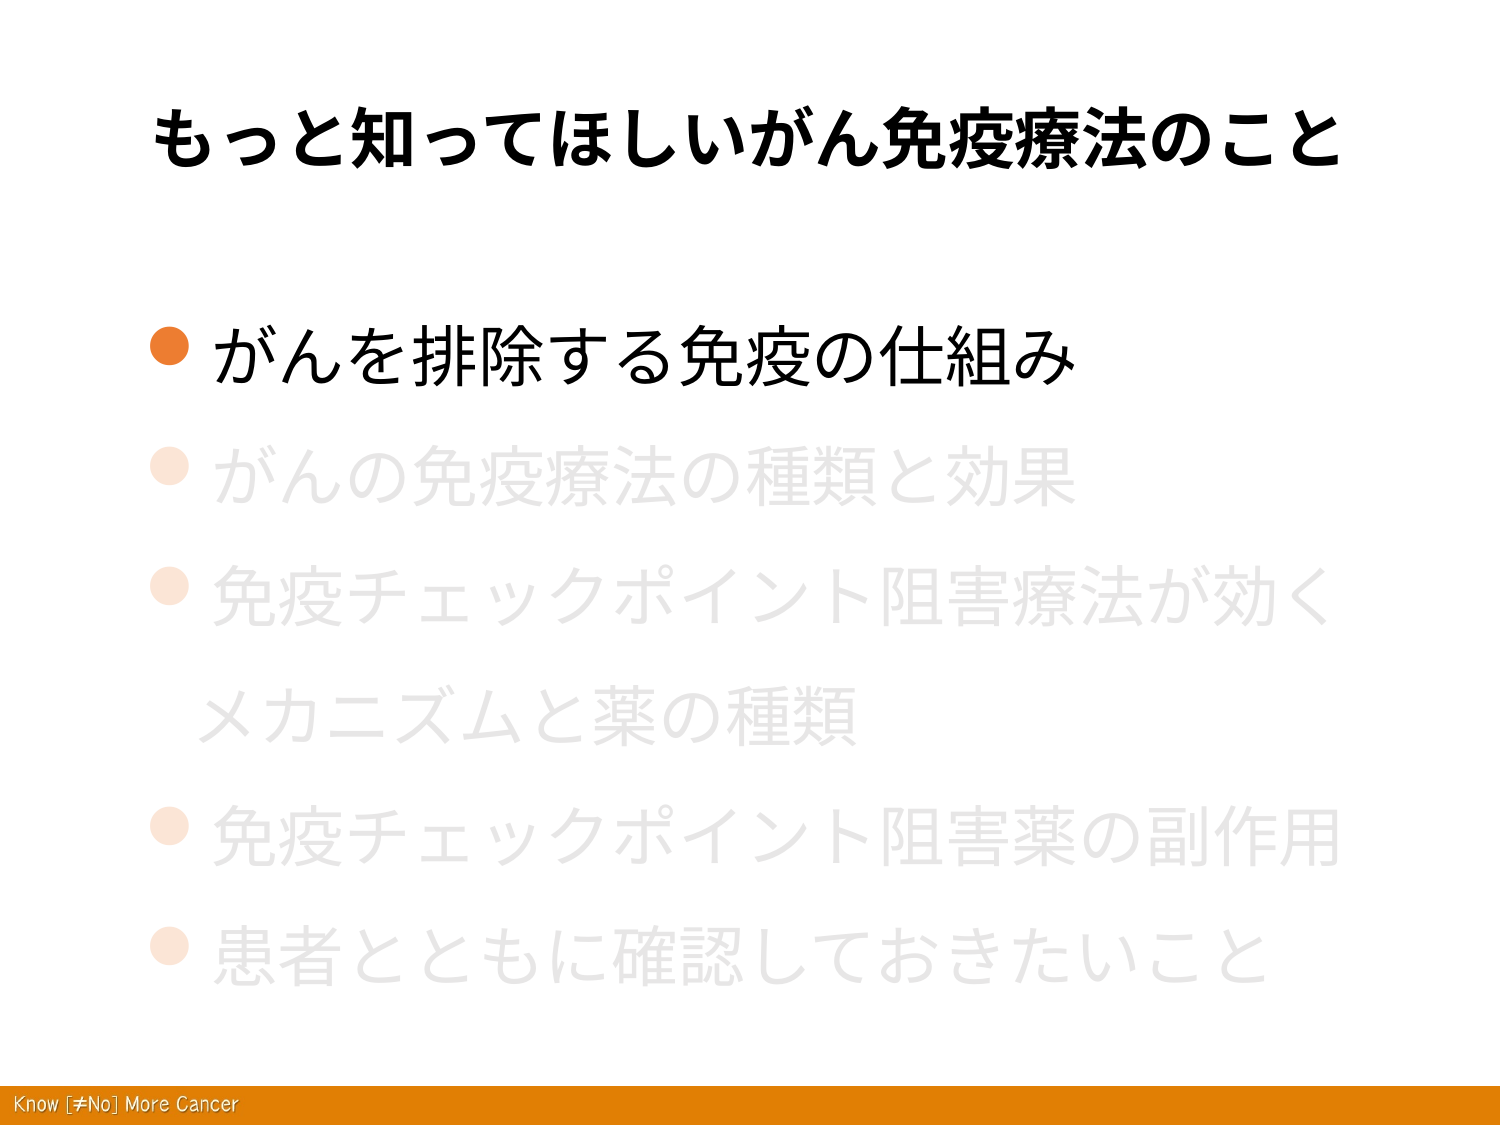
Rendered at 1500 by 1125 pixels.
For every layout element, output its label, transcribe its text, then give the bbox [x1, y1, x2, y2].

text_box がんを排除する免疫の仕組み がんの免疫療法の種類と効果 免疫チェックポイント阻害療法が効くメカニズムと薬の種類 免疫チェックポイント阻害薬の副作用 患者とともに確認しておきたいこと [129, 267, 1371, 1002]
title もっと知ってほしいがん免疫療法のこと [103, 40, 1397, 243]
picture [0, 1086, 1500, 1125]
